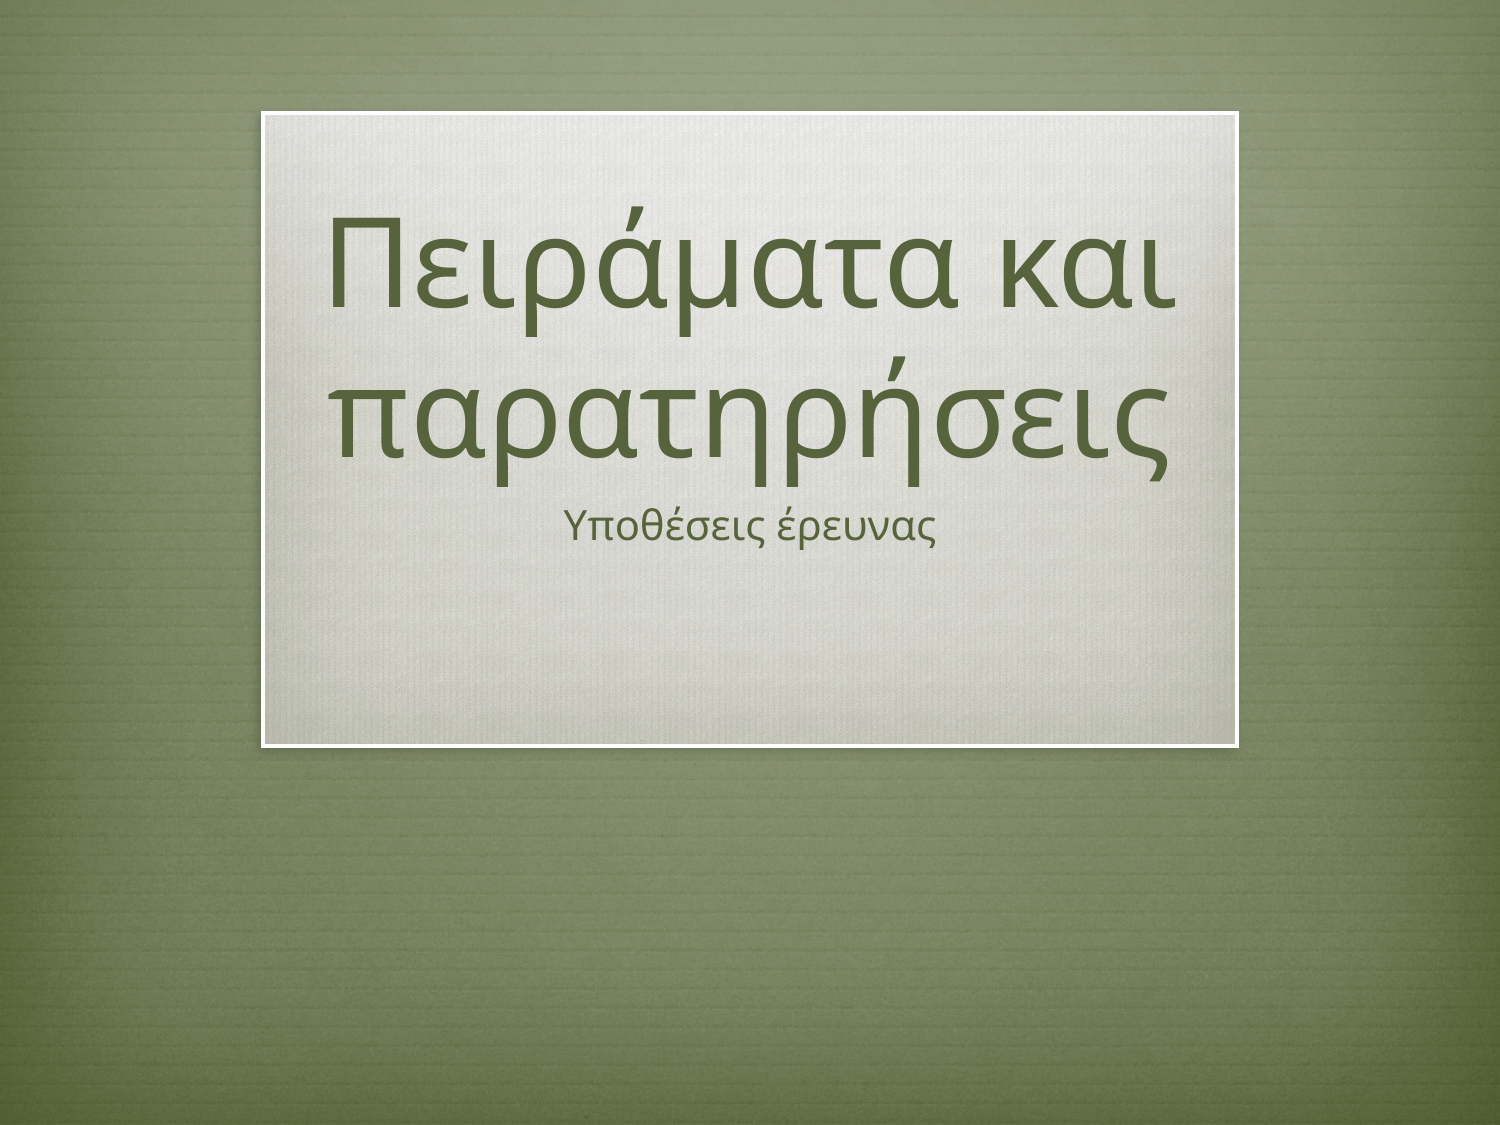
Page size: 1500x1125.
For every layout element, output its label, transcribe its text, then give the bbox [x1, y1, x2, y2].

subtitle Υποθέσεις έρευνας [280, 491, 1220, 657]
title Πειράματα και παρατηρήσεις [280, 187, 1220, 491]
picture [265, 115, 1235, 744]
